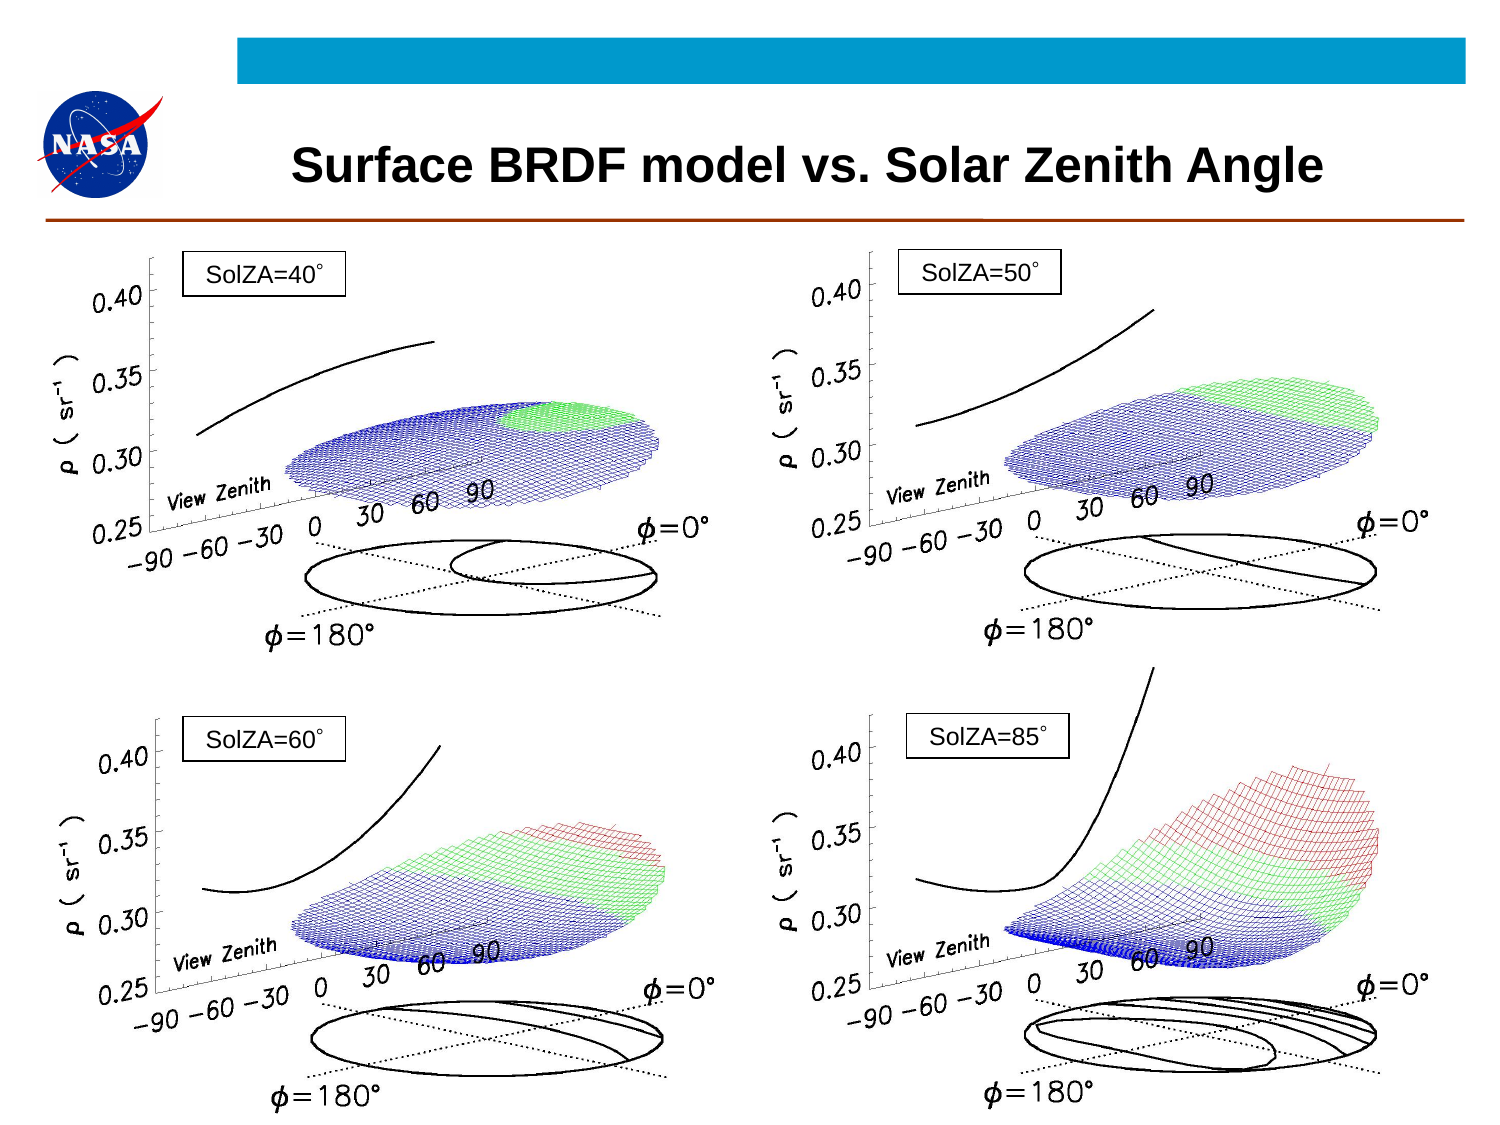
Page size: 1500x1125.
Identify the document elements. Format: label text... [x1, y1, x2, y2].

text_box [44, 238, 733, 681]
text_box Surface BRDF model vs. Solar Zenith Angle [275, 124, 1340, 200]
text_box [50, 706, 733, 1124]
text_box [763, 653, 1452, 1124]
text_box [763, 237, 1448, 653]
picture [37, 91, 163, 198]
